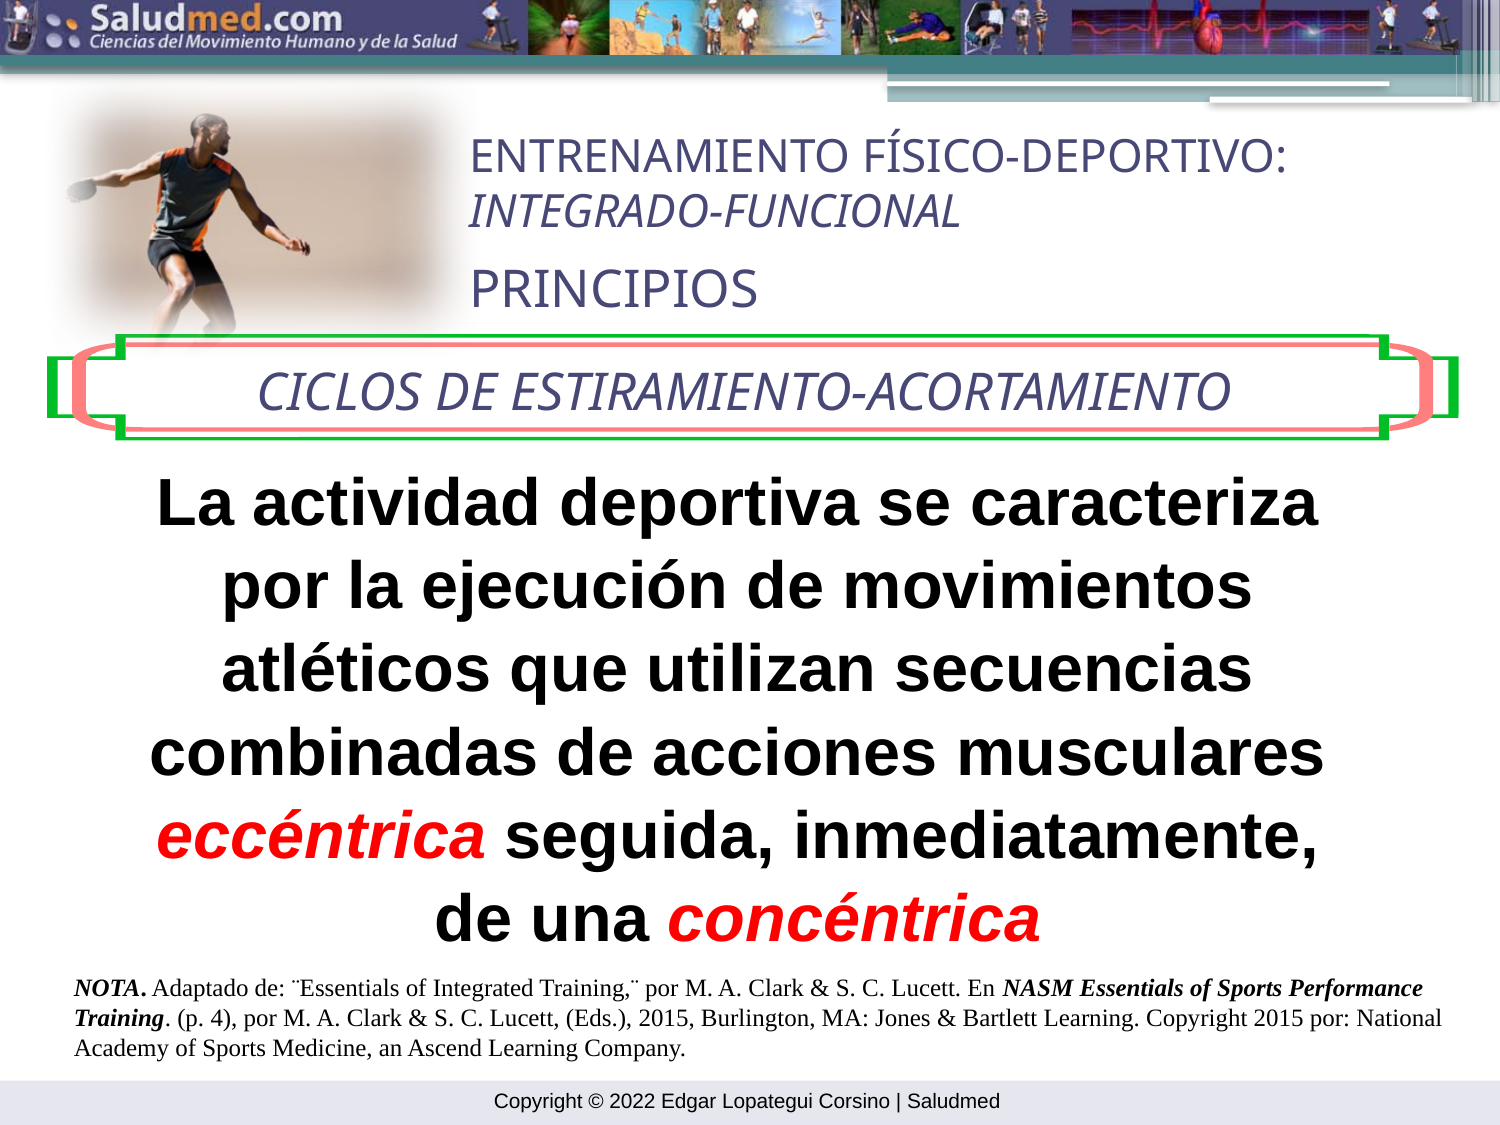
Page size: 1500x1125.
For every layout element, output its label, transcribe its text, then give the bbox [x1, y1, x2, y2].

text_box ENTRENAMIENTO FÍSICO-DEPORTIVO: INTEGRADO-FUNCIONAL [491, 113, 1459, 250]
text_box PRINCIPIOS [491, 251, 1423, 323]
picture [40, 66, 1459, 441]
text_box La actividad deportiva se caracteriza por la ejecución de movimientos atléticos que utilizan secuencias combinadas de acciones musculares eccéntrica seguida, inmediatamente, de una concéntrica [88, 452, 1388, 963]
text_box NOTA. Adaptado de: ¨Essentials of Integrated Training,¨ por M. A. Clark & S. C. Lucett. En NASM Essentials of Sports Performance Training. (p. 4), por M. A. Clark & S. C. Lucett, (Eds.), 2015, Burlington, MA: Jones & Bartlett Learning. Copyright 2015 por: National Academy of Sports Medicine, an Ascend Learning Company. [59, 964, 1495, 1071]
picture [0, 0, 1460, 55]
